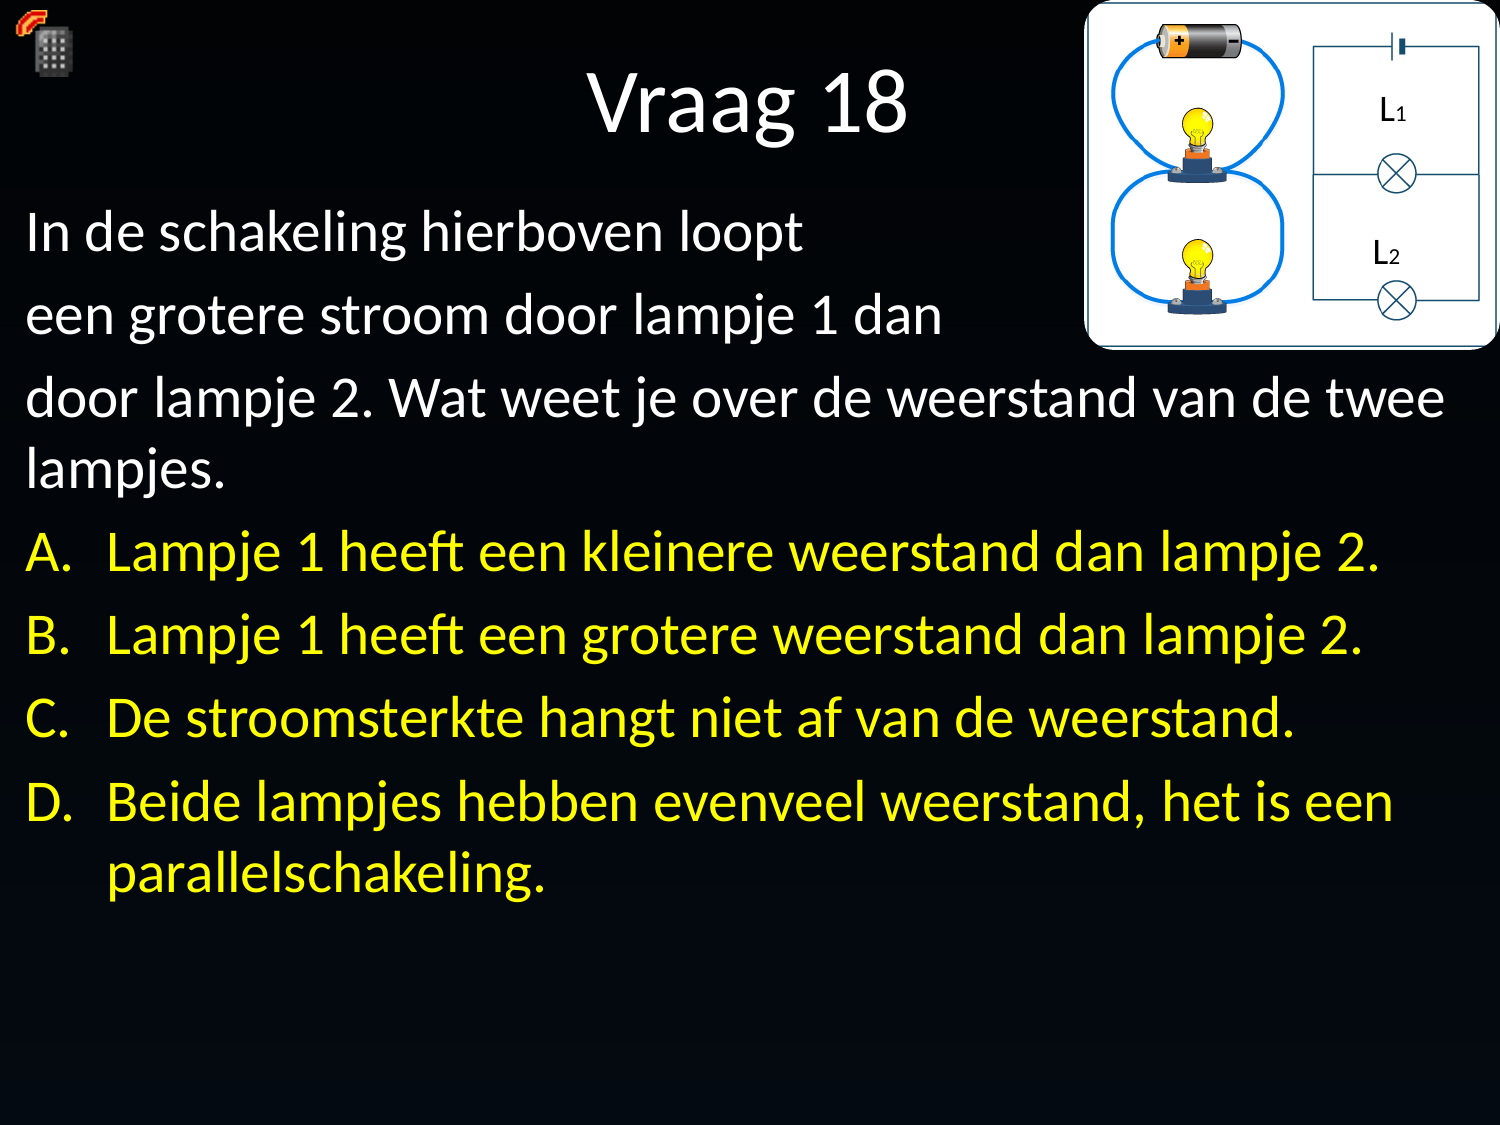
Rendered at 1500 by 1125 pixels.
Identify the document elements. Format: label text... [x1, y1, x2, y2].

list In de schakeling hierboven loopt een grotere stroom door lampje 1 dan door lampje 2. Wat weet je over de weerstand van de twee lampjes. Lampje 1 heeft een kleinere weerstand dan lampje 2. Lampje 1 heeft een grotere weerstand dan lampje 2. De stroomsterkte hangt niet af van de weerstand. Beide lampjes hebben evenveel weerstand, het is een parallelschakeling. [10, 184, 1500, 927]
picture [1083, 0, 1500, 351]
title Vraag 18 [73, 2, 1079, 184]
picture [10, 10, 78, 78]
